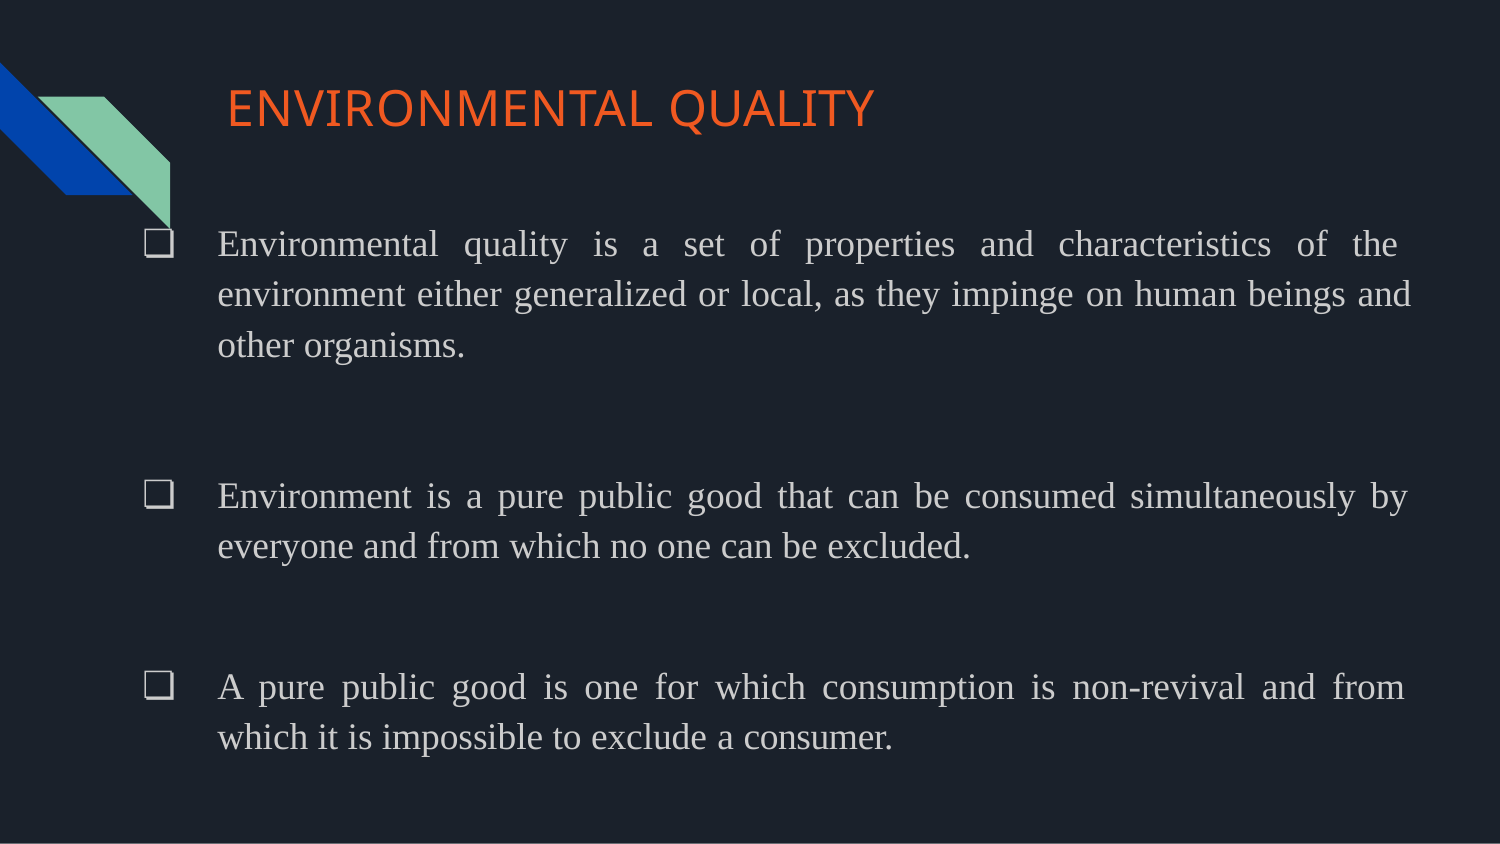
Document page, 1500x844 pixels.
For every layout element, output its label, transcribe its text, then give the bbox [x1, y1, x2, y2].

title ENVIRONMENTAL QUALITY [224, 74, 920, 211]
text_box Environmental quality is a set of properties and characteristics of the environment either generalized or local, as they impinge on human beings and other organisms. Environment is a pure public good that can be consumed simultaneously by everyone and from which no one can be excluded. A pure public good is one for which consumption is non-revival and from which it is impossible to exclude a consumer. [140, 211, 1424, 757]
